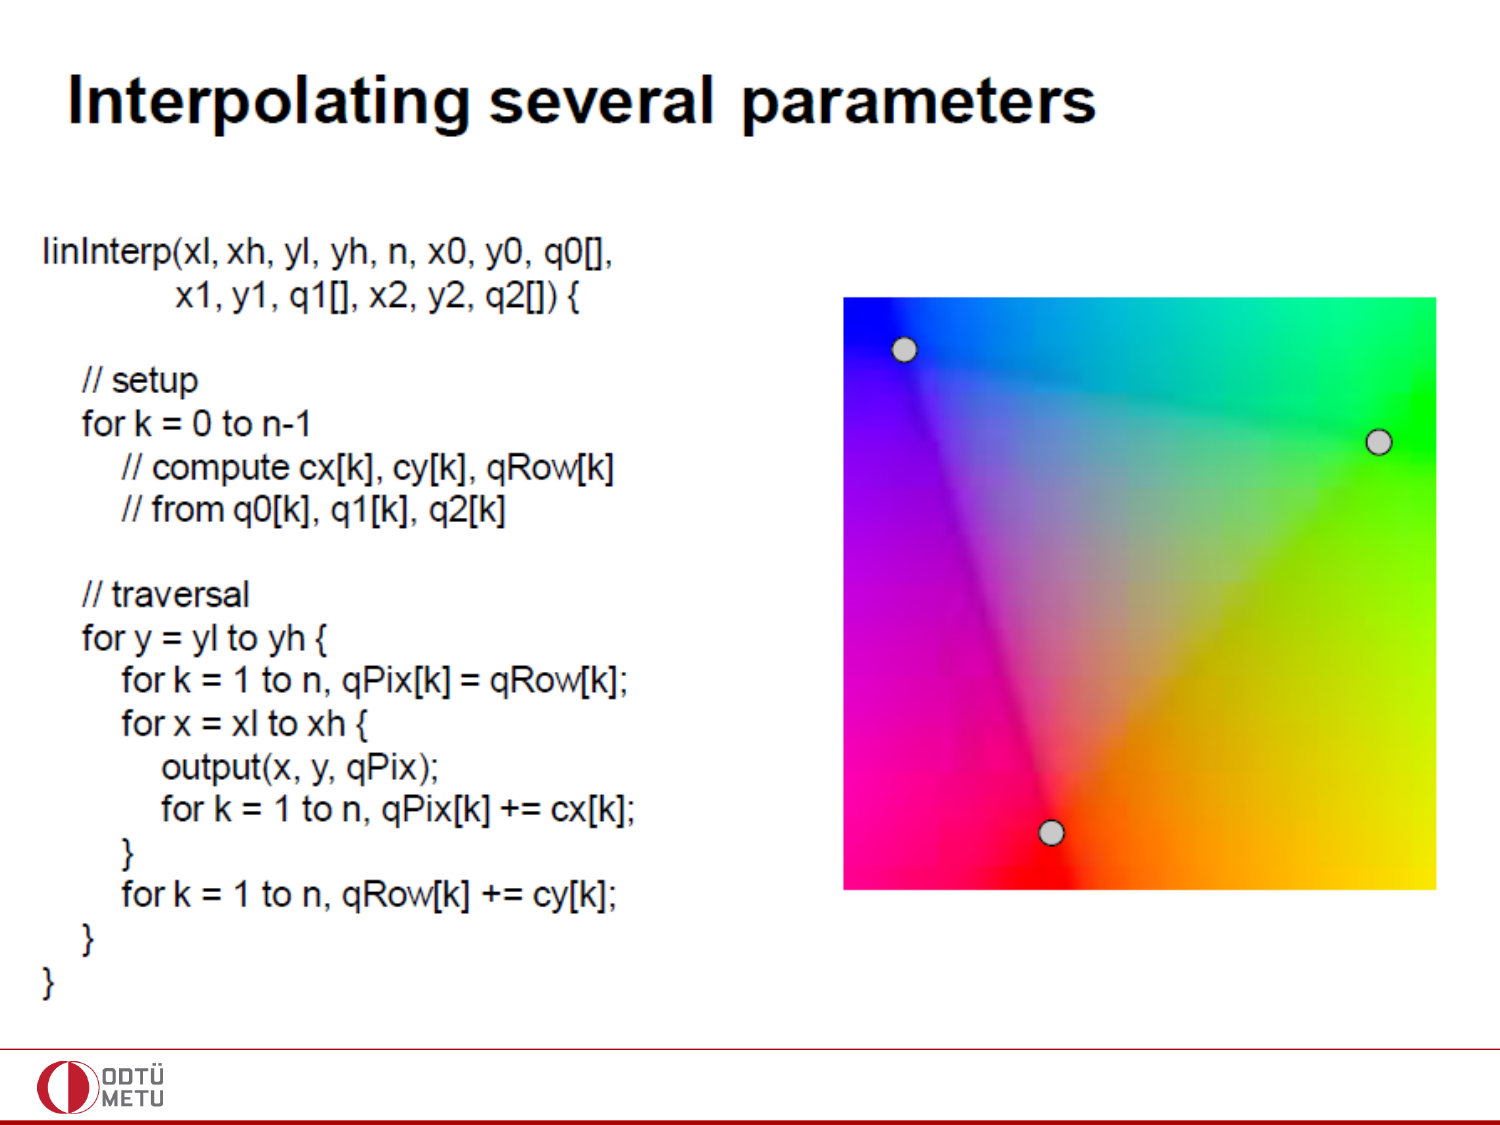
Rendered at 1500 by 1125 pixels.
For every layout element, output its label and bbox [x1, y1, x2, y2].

picture [37, 1061, 163, 1114]
picture [27, 65, 1483, 1019]
